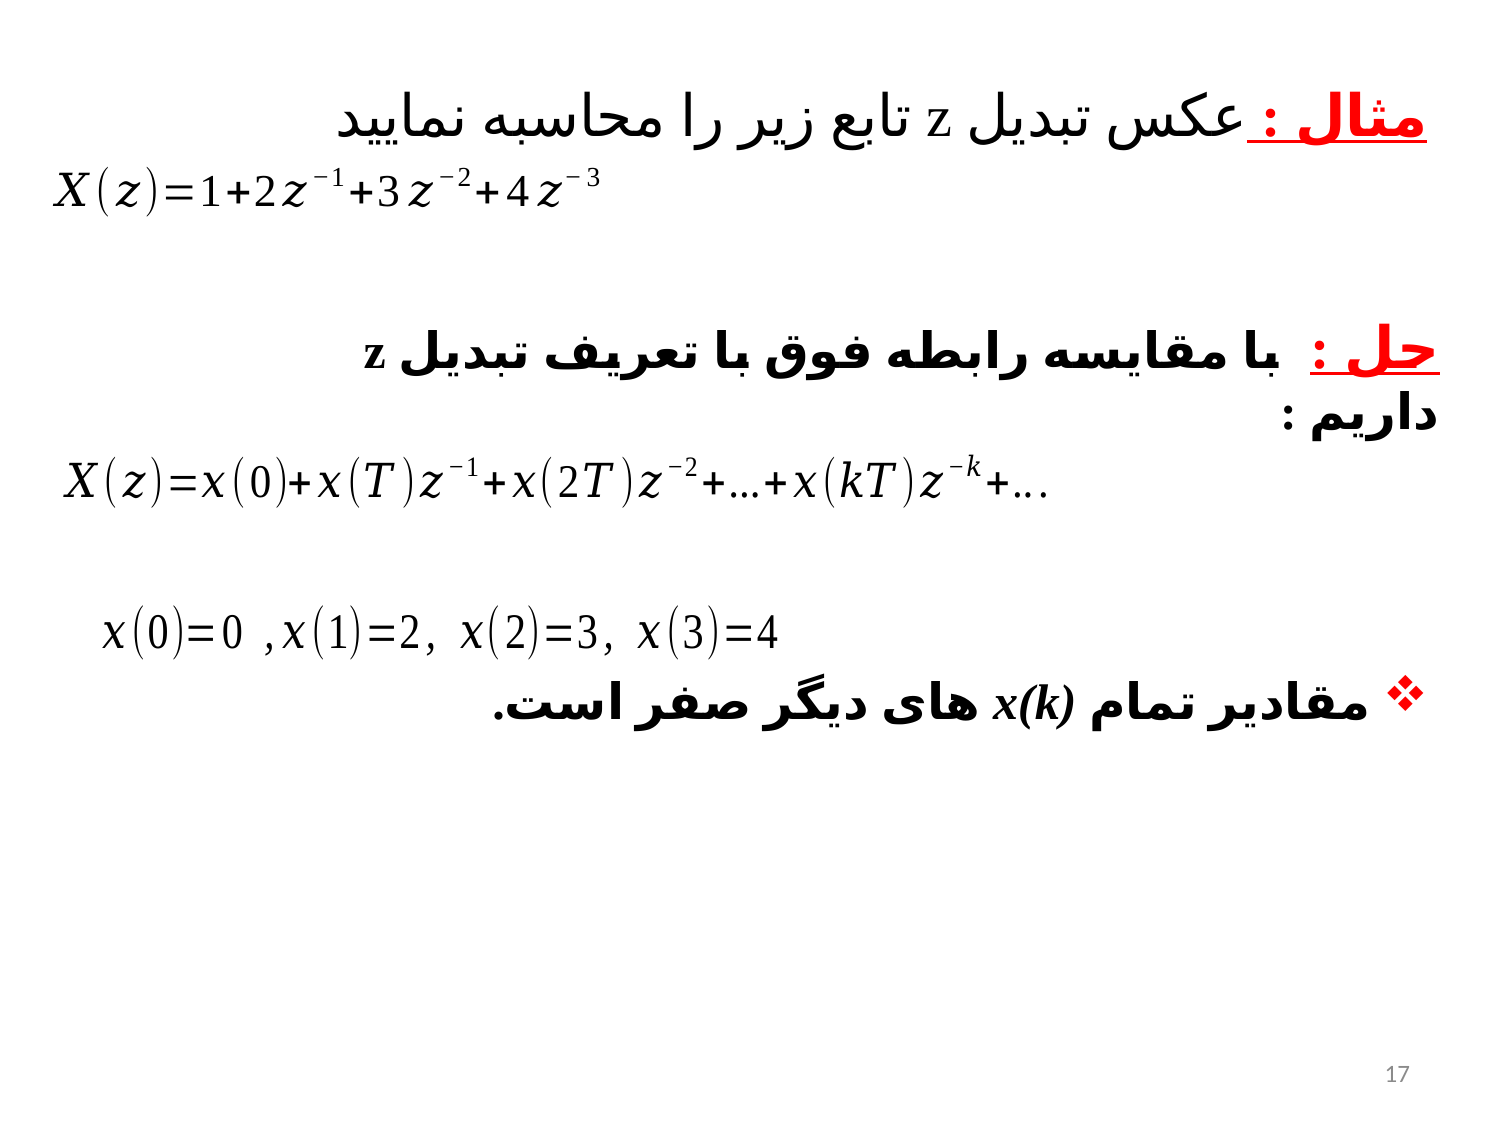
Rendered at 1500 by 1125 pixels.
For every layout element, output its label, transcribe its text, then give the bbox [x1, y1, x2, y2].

slide_number 17 [1074, 1042, 1425, 1103]
text_box حل : با مقايسه رابطه فوق با تعريف تبديل z داريم : [348, 302, 1454, 448]
text_box مقادير تمام x(k) های ديگر صفر است. [137, 662, 1444, 738]
text_box مثال : عکس تبديل z تابع زير را محاسبه نماييد [76, 70, 1443, 156]
